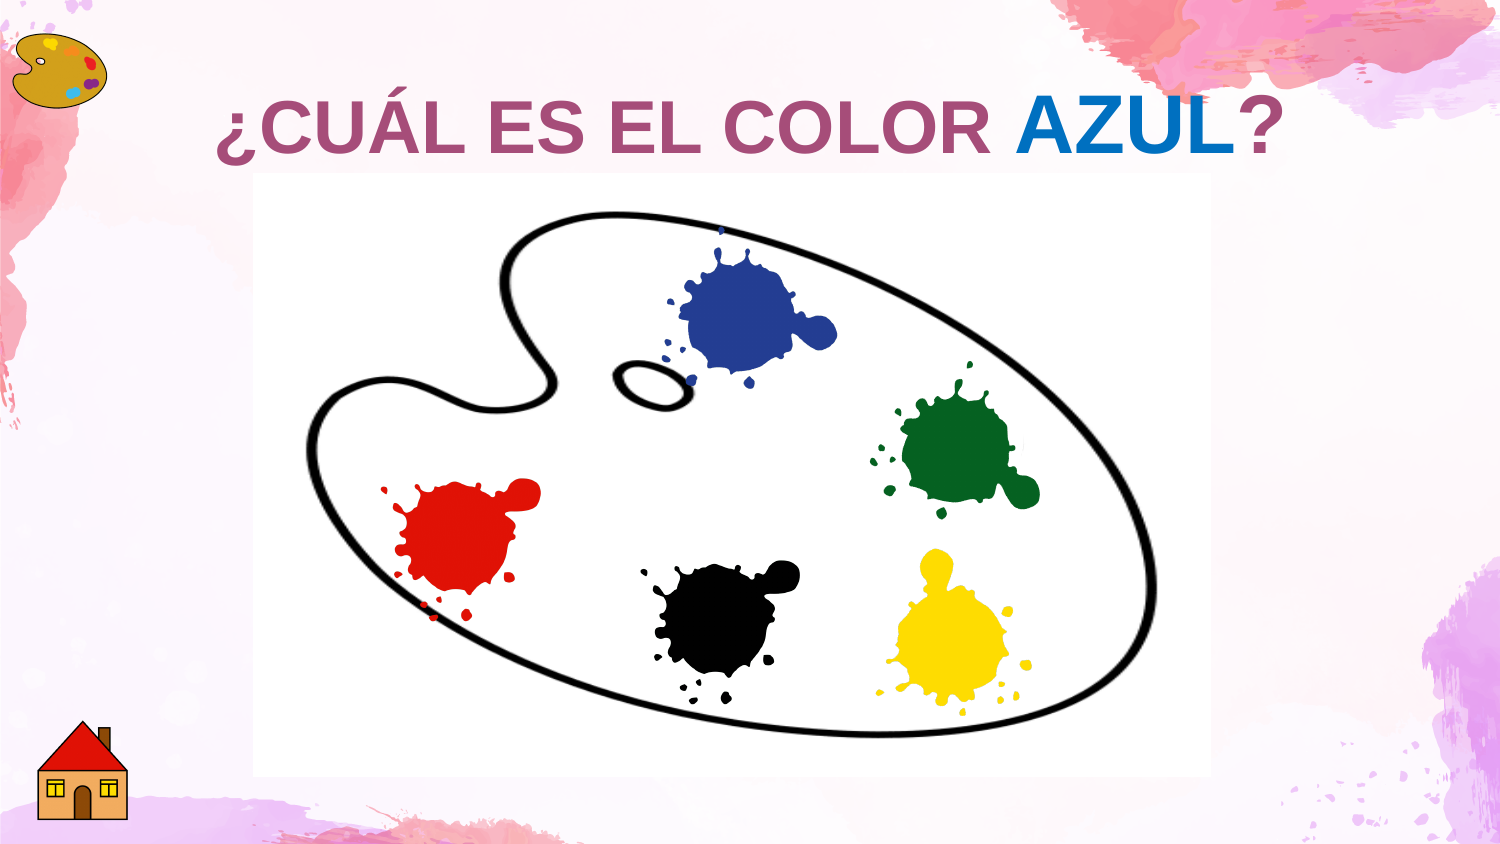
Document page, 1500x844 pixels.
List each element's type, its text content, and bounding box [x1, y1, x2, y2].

picture [0, 0, 1500, 844]
title ¿CUÁL ES EL COLOR AZUL? [64, 55, 1436, 150]
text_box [253, 173, 1211, 777]
